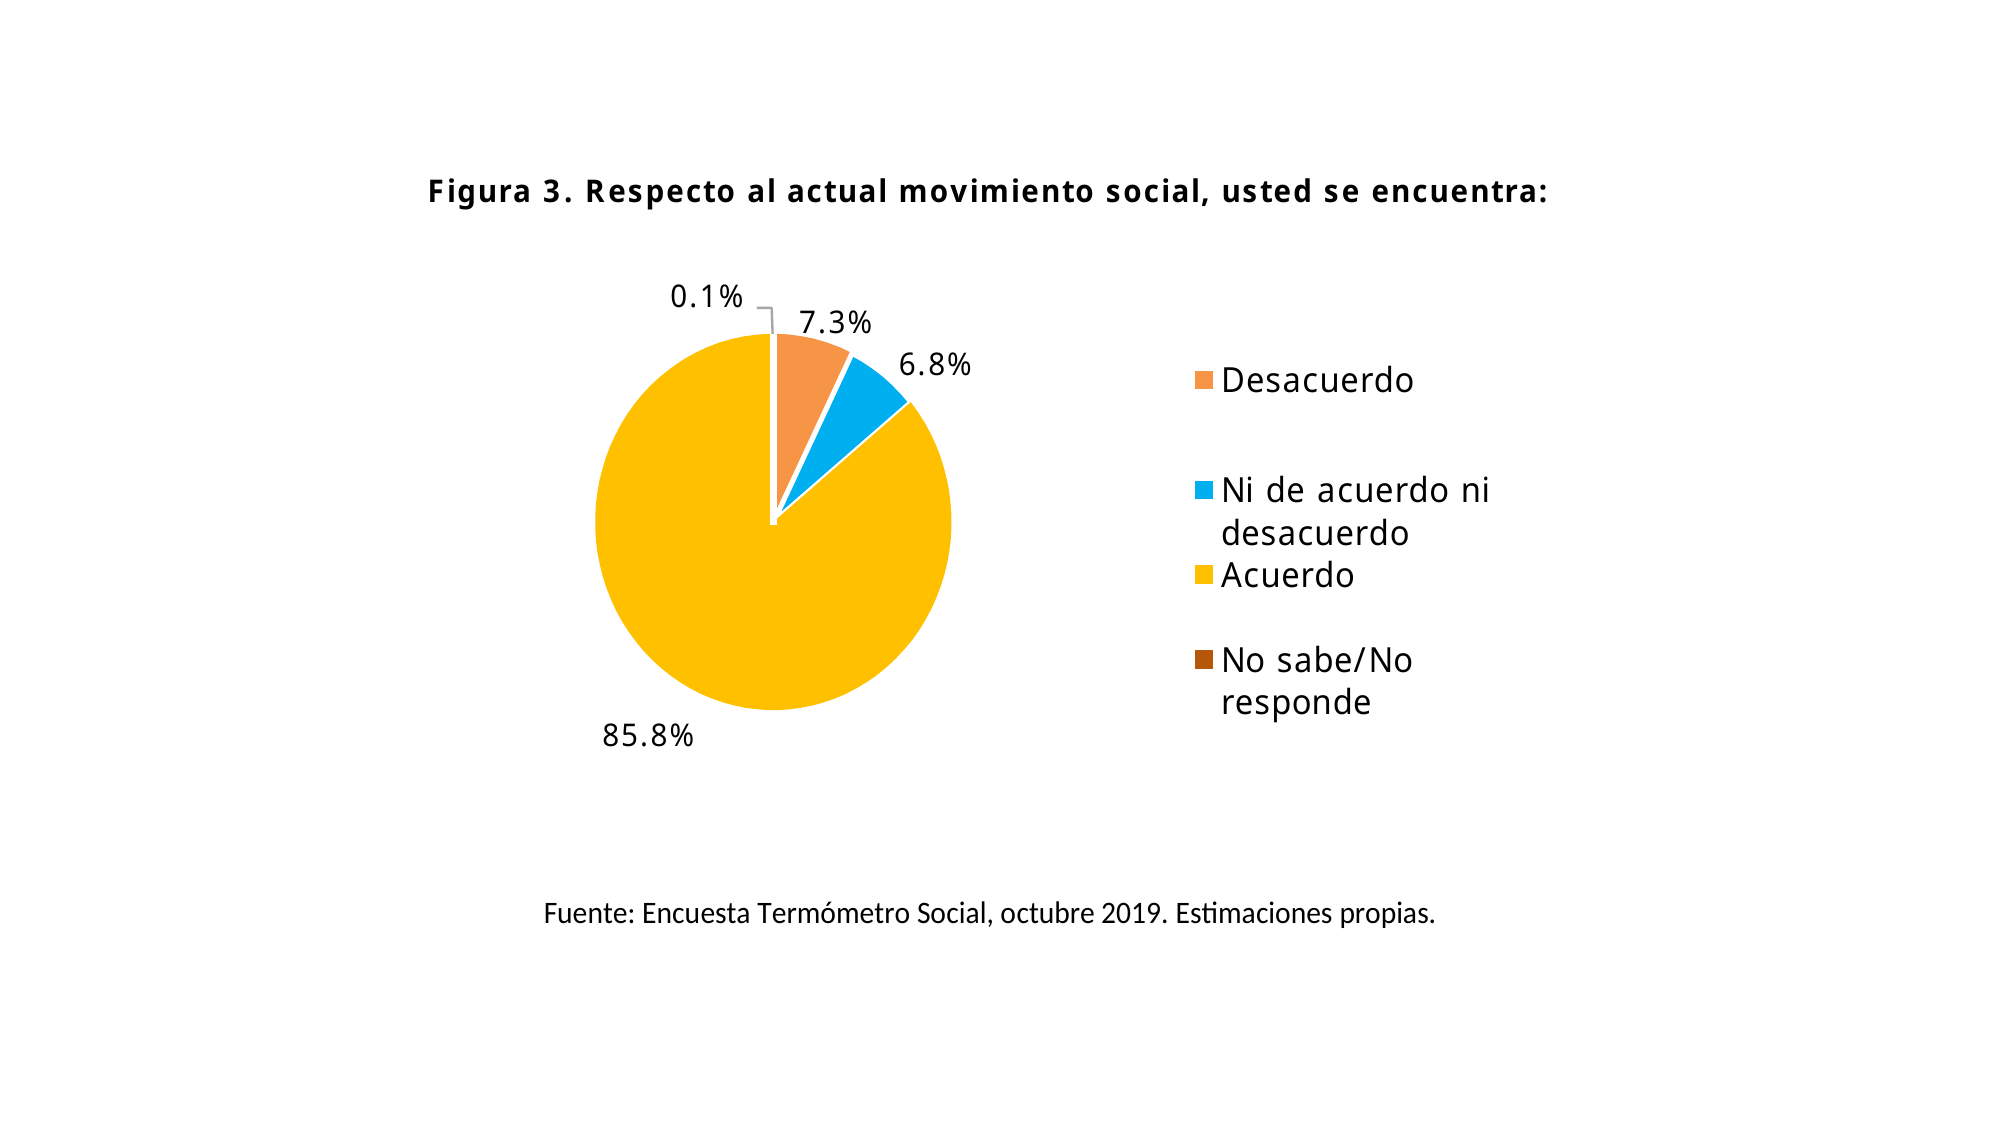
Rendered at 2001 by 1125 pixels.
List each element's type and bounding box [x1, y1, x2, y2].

picture [39, 170, 1939, 934]
